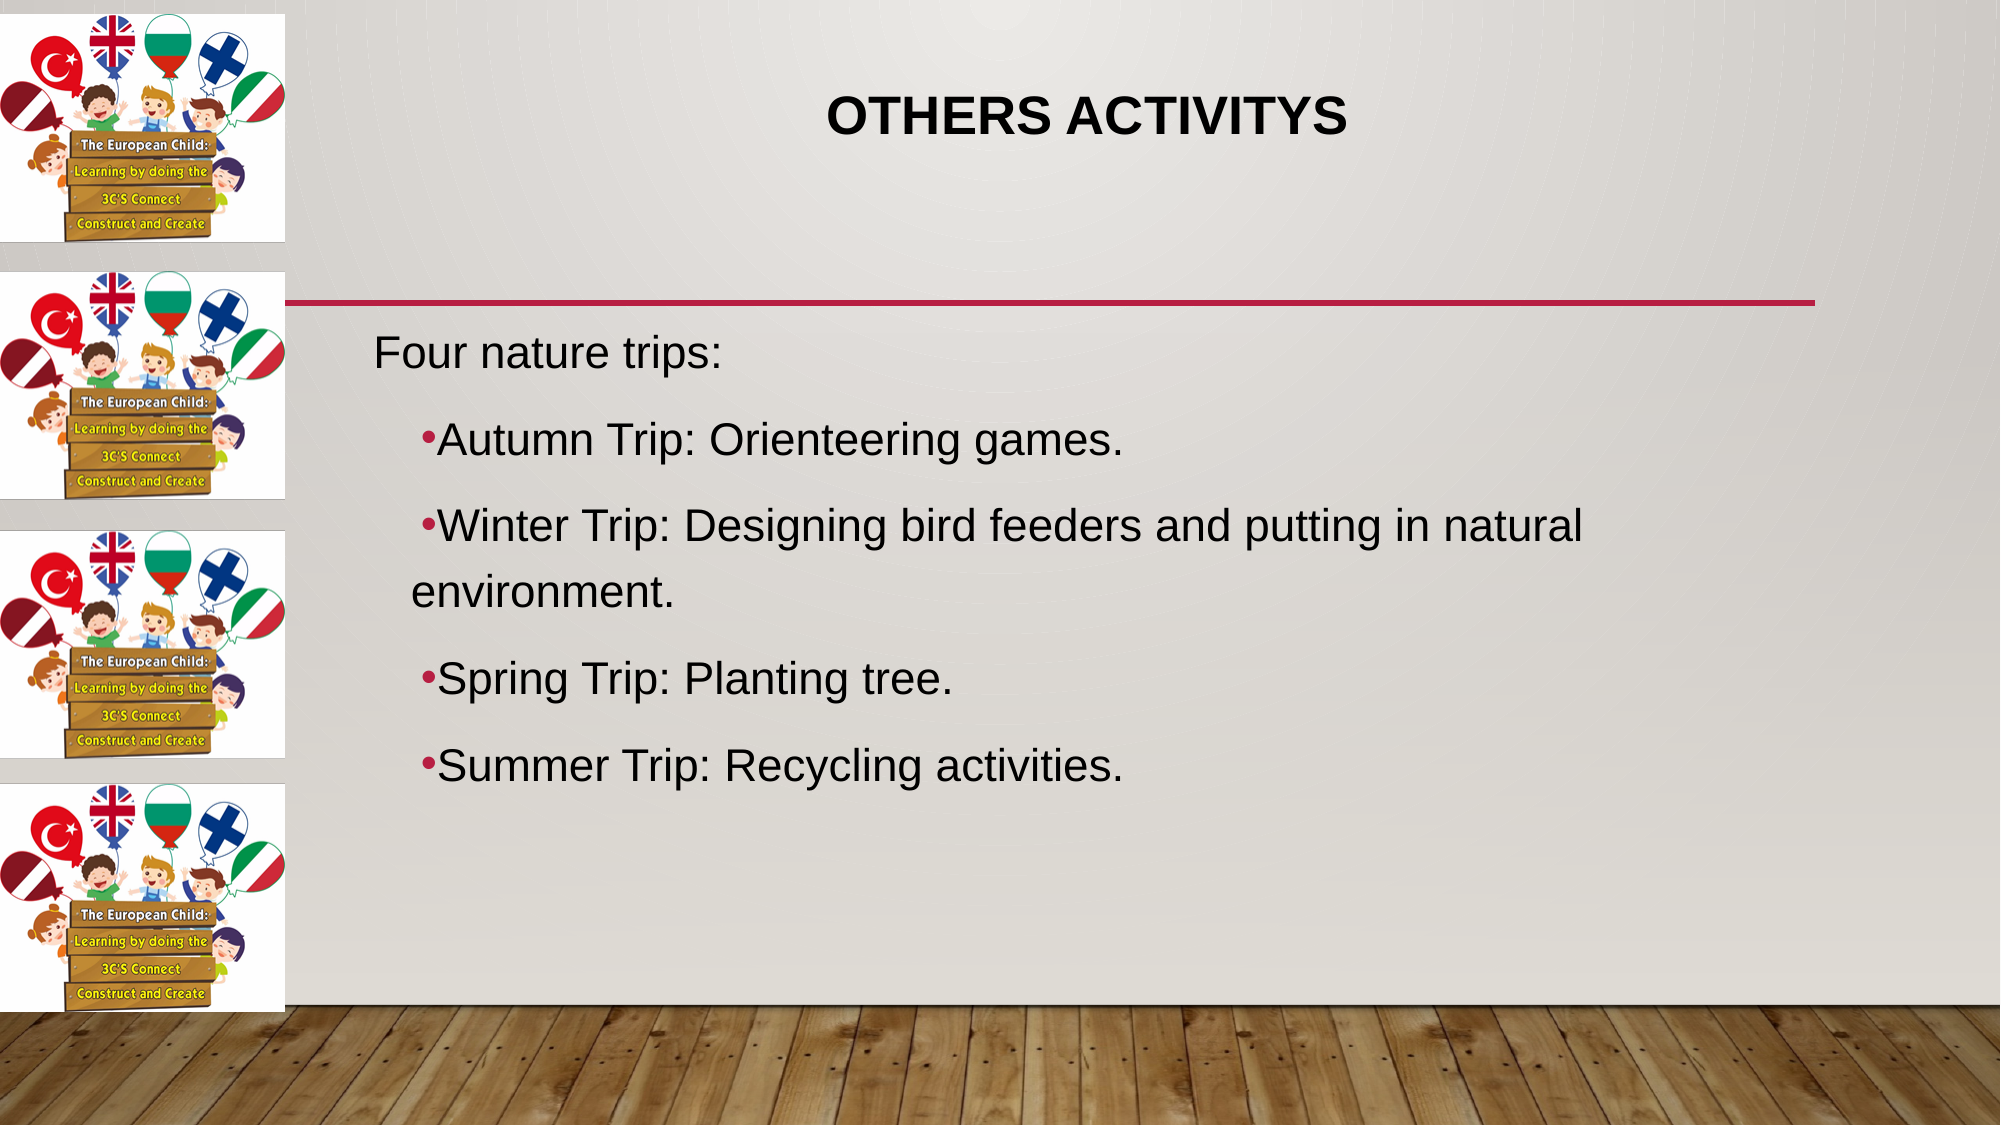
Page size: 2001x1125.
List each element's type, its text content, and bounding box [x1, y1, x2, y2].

title OTHERS ACTIVITYS [286, 80, 1892, 305]
list Four nature trips: Autumn Trip: Orienteering games. Winter Trip: Designing bird feeders and putting in natural environment. Spring Trip: Planting tree. Summer Trip: Recycling activities. [358, 304, 1814, 991]
picture [0, 14, 2000, 1125]
